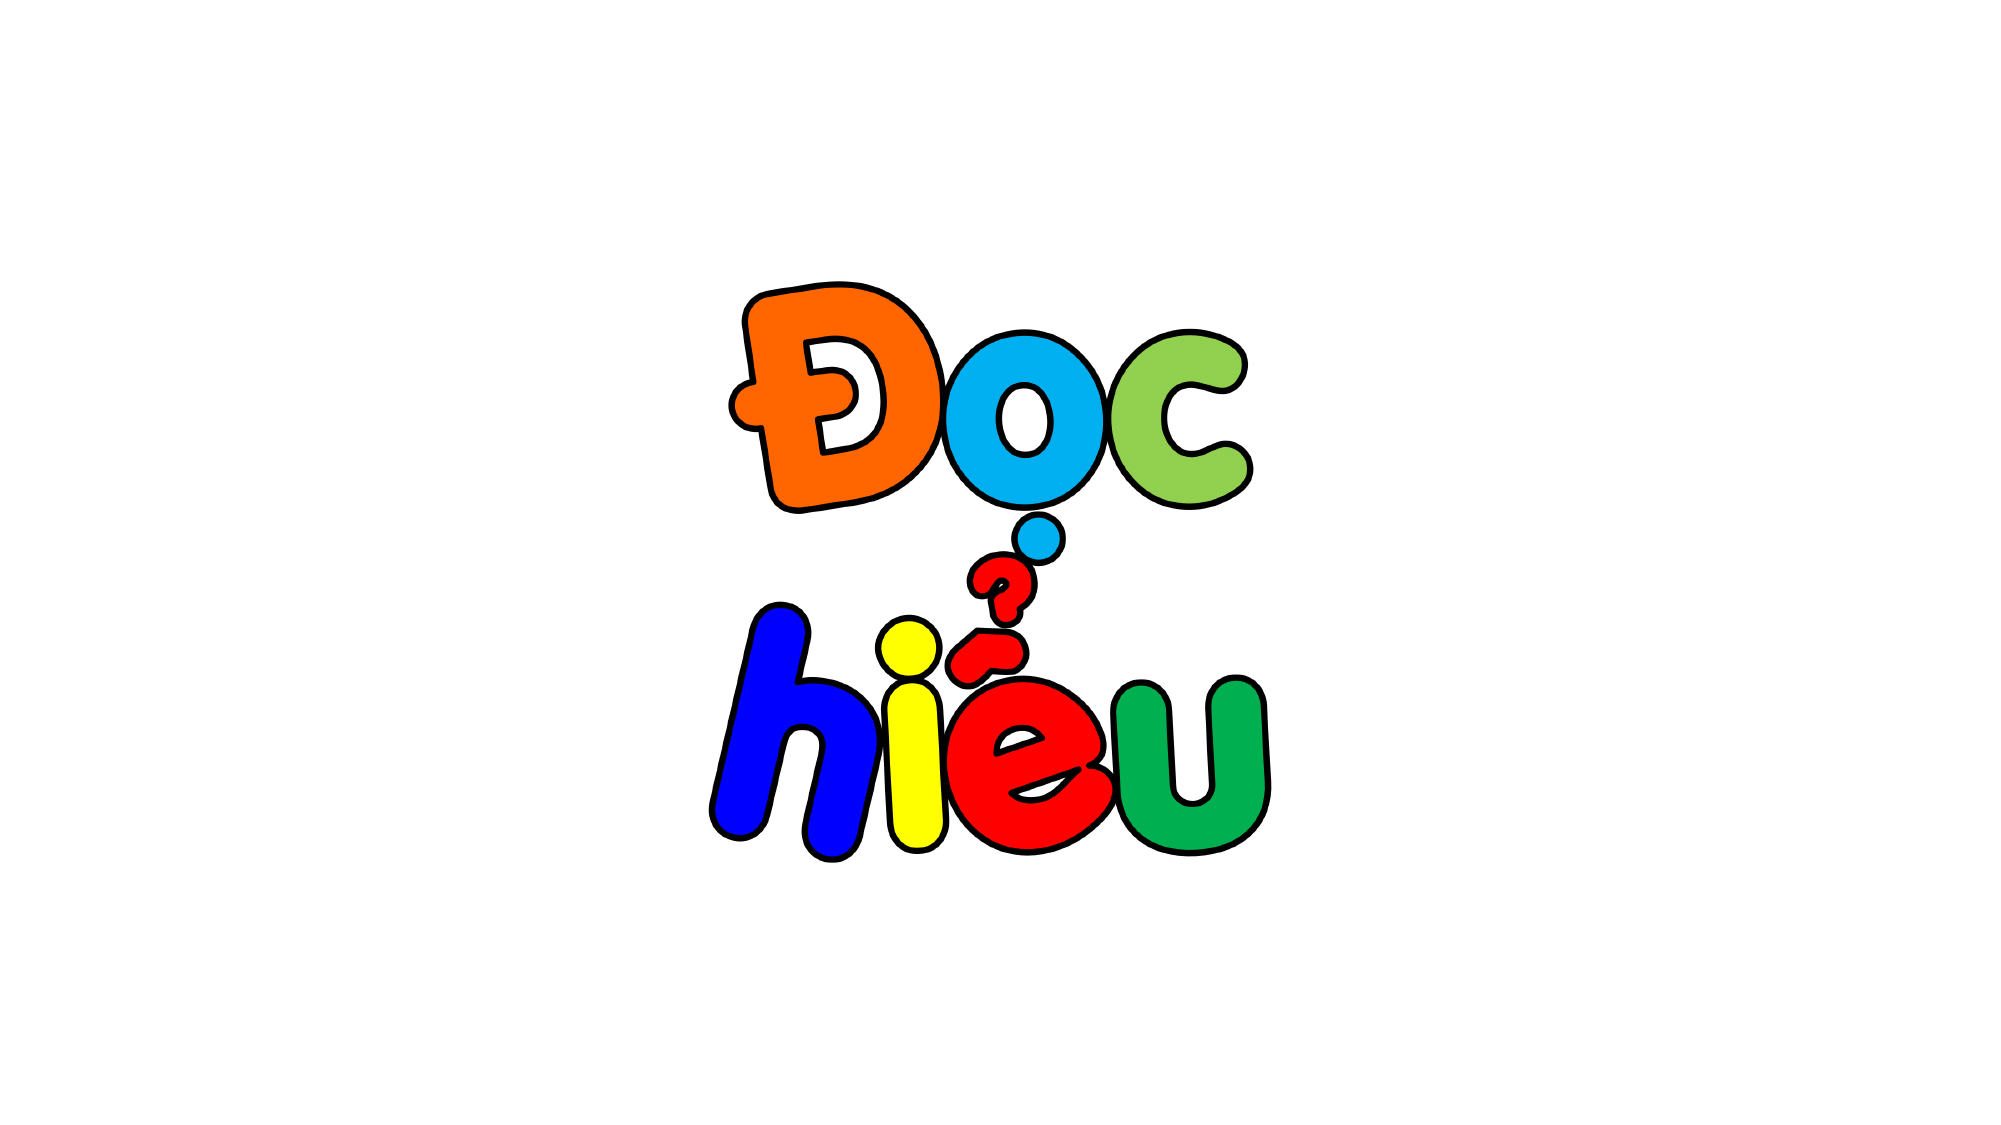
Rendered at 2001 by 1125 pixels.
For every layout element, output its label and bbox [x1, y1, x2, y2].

picture [481, 206, 1519, 919]
